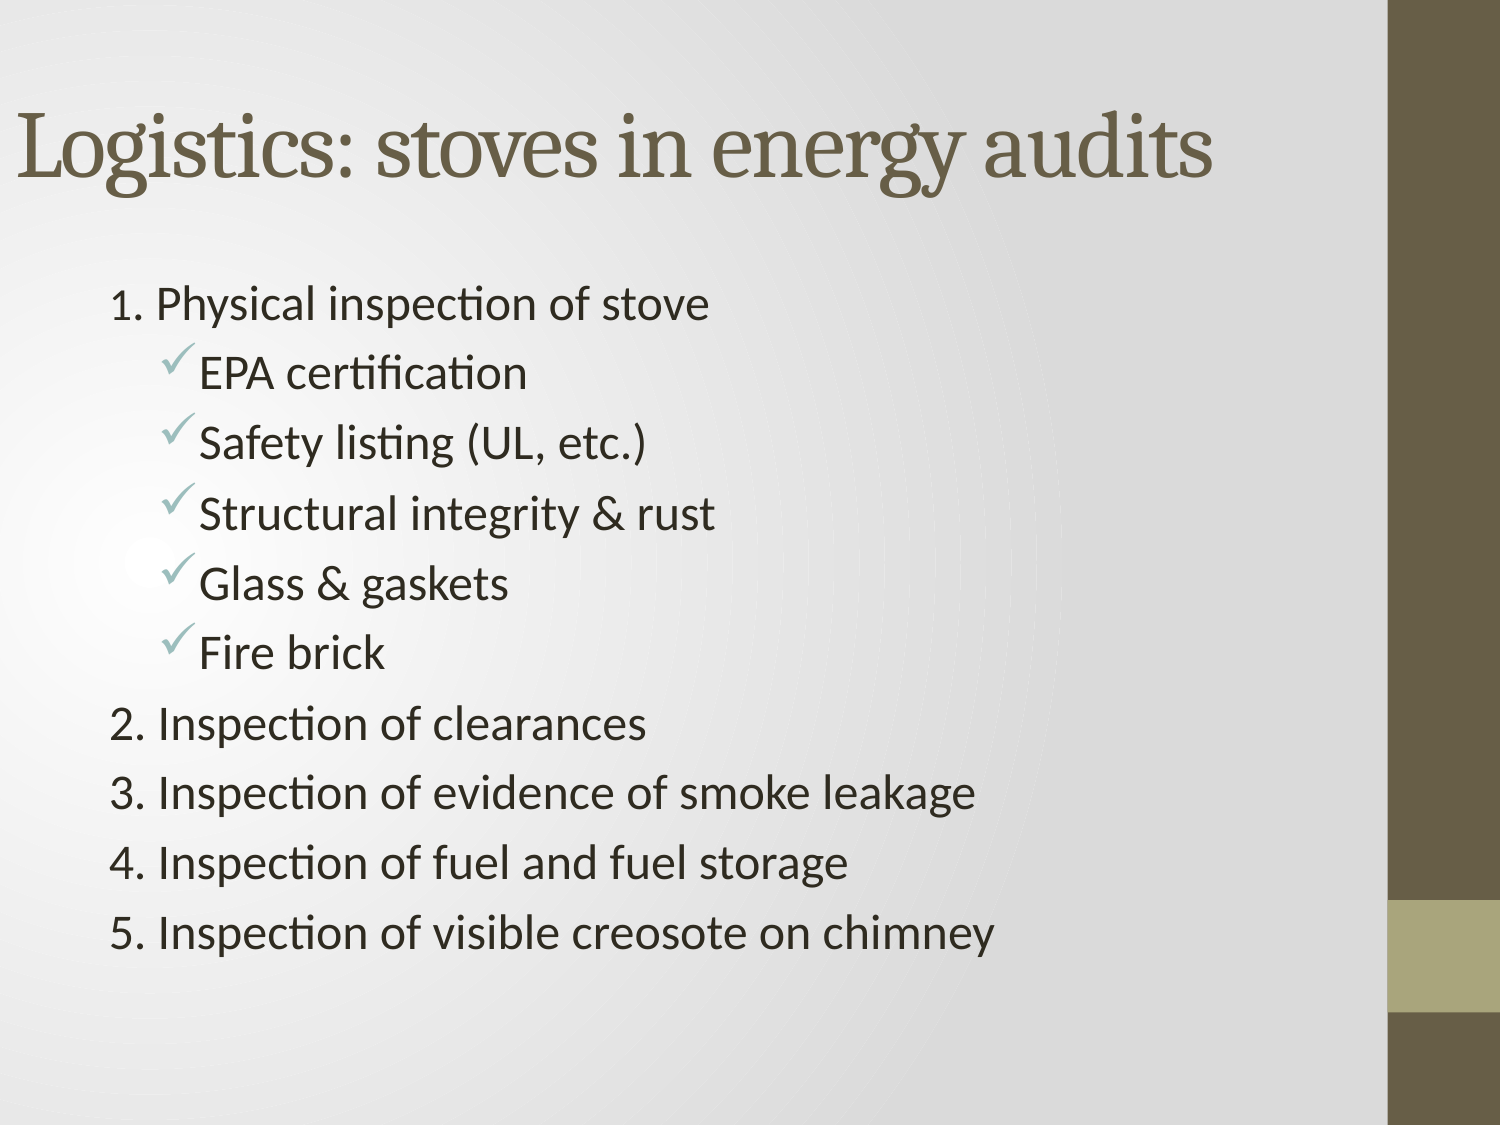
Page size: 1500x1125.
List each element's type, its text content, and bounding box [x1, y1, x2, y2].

list 1. Physical inspection of stove EPA certification Safety listing (UL, etc.) Structural integrity & rust Glass & gaskets Fire brick 2. Inspection of clearances 3. Inspection of evidence of smoke leakage 4. Inspection of fuel and fuel storage 5. Inspection of visible creosote on chimney [75, 262, 1325, 1050]
title Logistics: stoves in energy audits [0, 45, 1325, 233]
